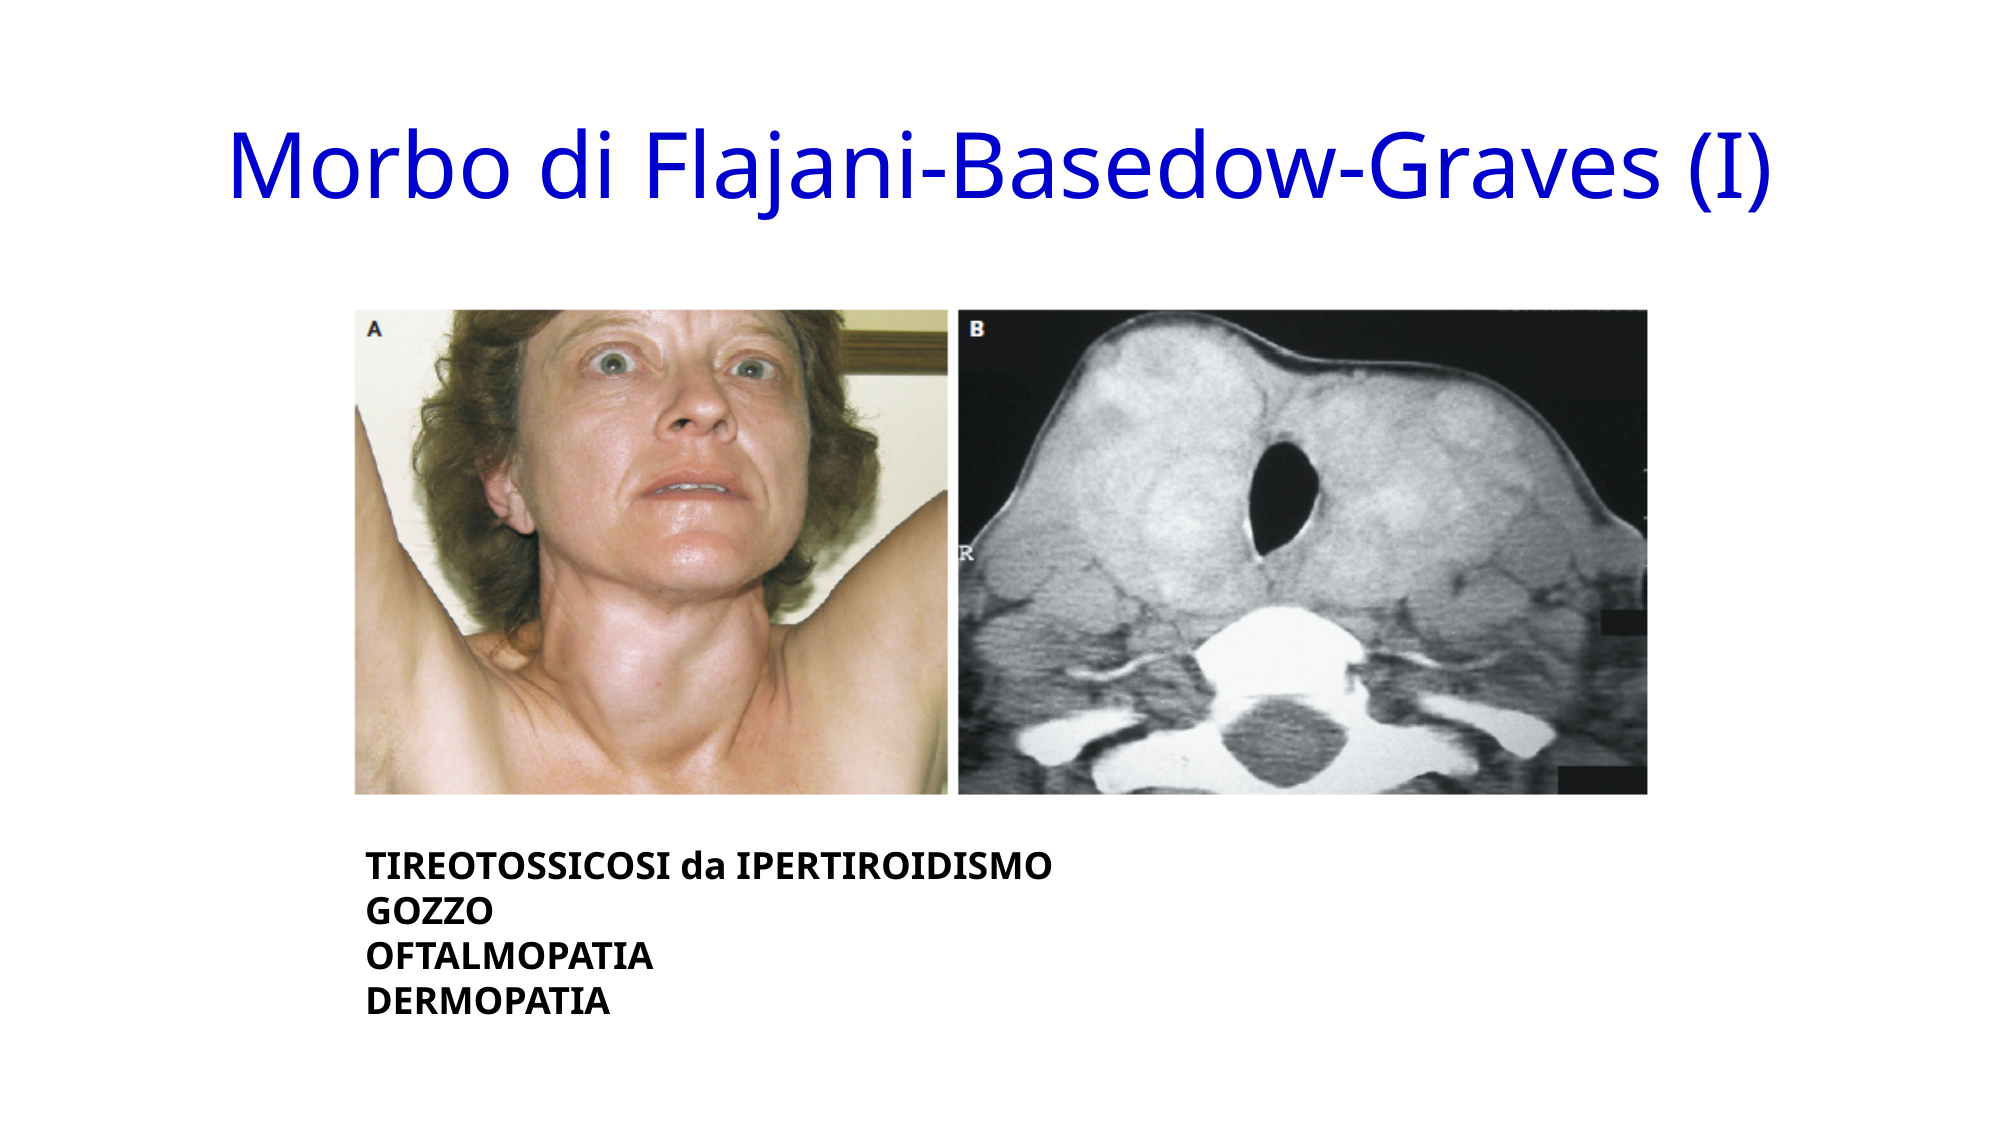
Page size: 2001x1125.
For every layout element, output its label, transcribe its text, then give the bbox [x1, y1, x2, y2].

picture [350, 307, 1653, 798]
title Morbo di Flajani-Basedow-Graves (I) [137, 59, 1863, 278]
text_box TIREOTOSSICOSI da IPERTIROIDISMO GOZZO OFTALMOPATIA DERMOPATIA [350, 834, 1647, 1030]
